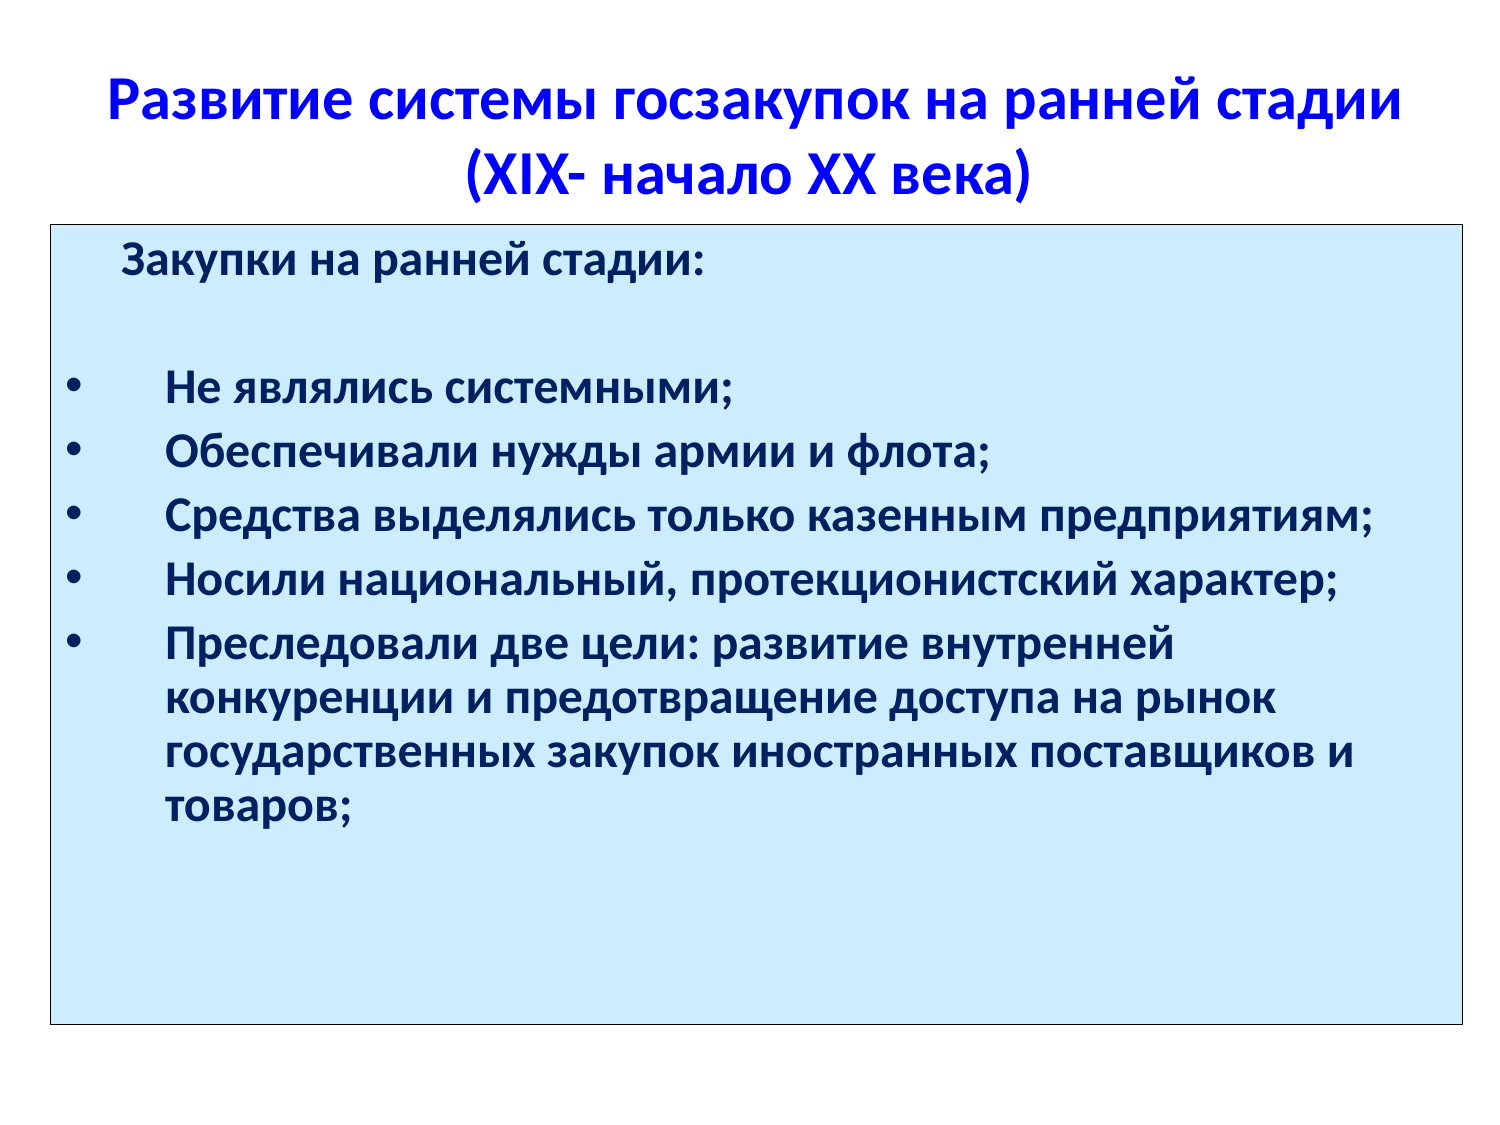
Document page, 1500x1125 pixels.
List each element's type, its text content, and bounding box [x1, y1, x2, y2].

title Развитие системы госзакупок на ранней стадии (XIX- начало XX века) [50, 0, 1463, 224]
list Закупки на ранней стадии: Не являлись системными; Обеспечивали нужды армии и флота; Средства выделялись только казенным предприятиям; Носили национальный, протекционистский характер; Преследовали две цели: развитие внутренней конкуренции и предотвращение доступа на рынок государственных закупок иностранных поставщиков и товаров; [50, 224, 1463, 1025]
